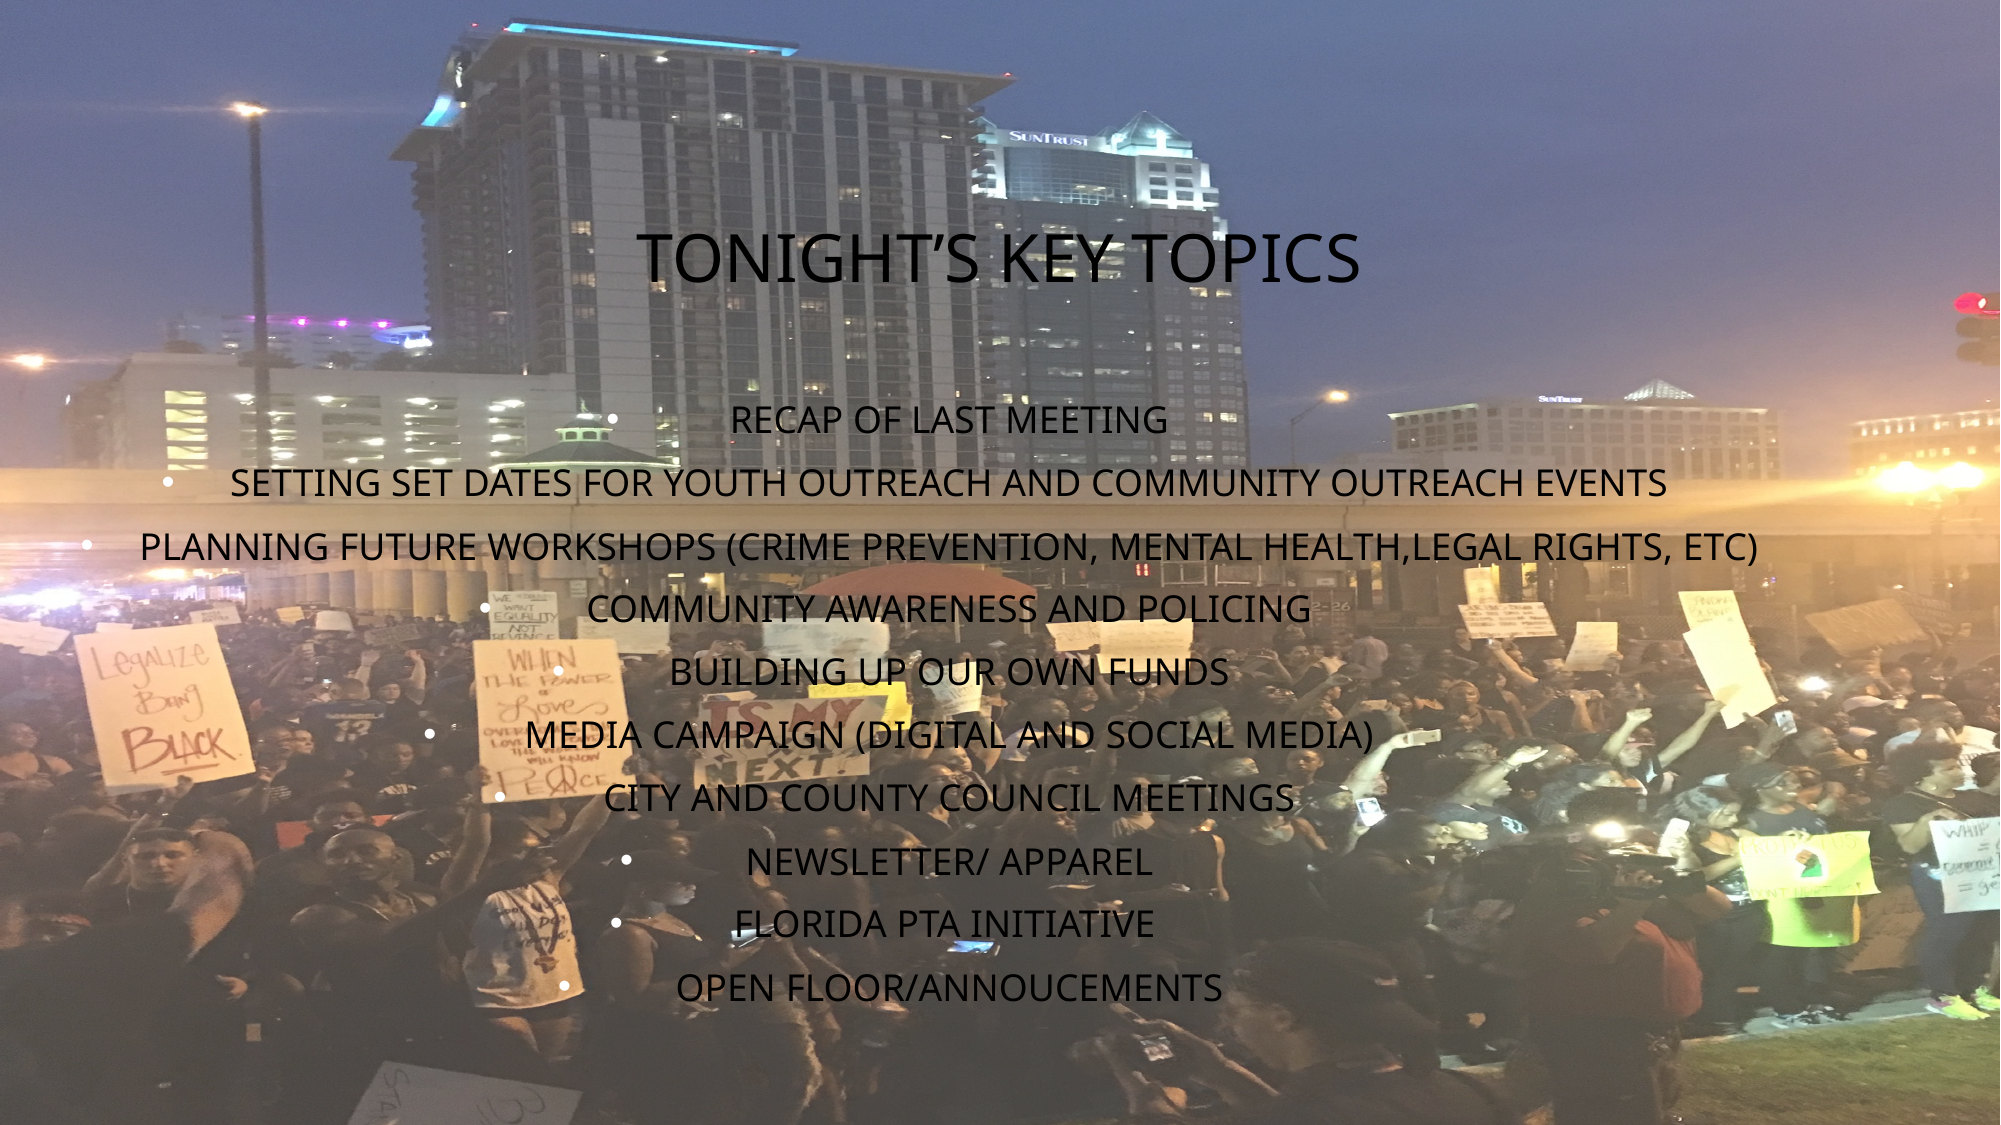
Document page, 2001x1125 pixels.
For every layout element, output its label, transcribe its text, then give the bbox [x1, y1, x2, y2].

title TONIGHT’S KEY TOPICS [187, 99, 1813, 326]
list RECAP OF LAST MEETING SETTING SET DATES FOR YOUTH OUTREACH AND COMMUNITY OUTREACH EVENTS PLANNING FUTURE WORKSHOPS (CRIME PREVENTION, MENTAL HEALTH,LEGAL RIGHTS, ETC) COMMUNITY AWARENESS AND POLICING BUILDING UP OUR OWN FUNDS MEDIA CAMPAIGN (DIGITAL AND SOCIAL MEDIA) CITY AND COUNTY COUNCIL MEETINGS NEWSLETTER/ APPAREL FLORIDA PTA INITIATIVE OPEN FLOOR/ANNOUCEMENTS [38, 326, 1813, 1016]
